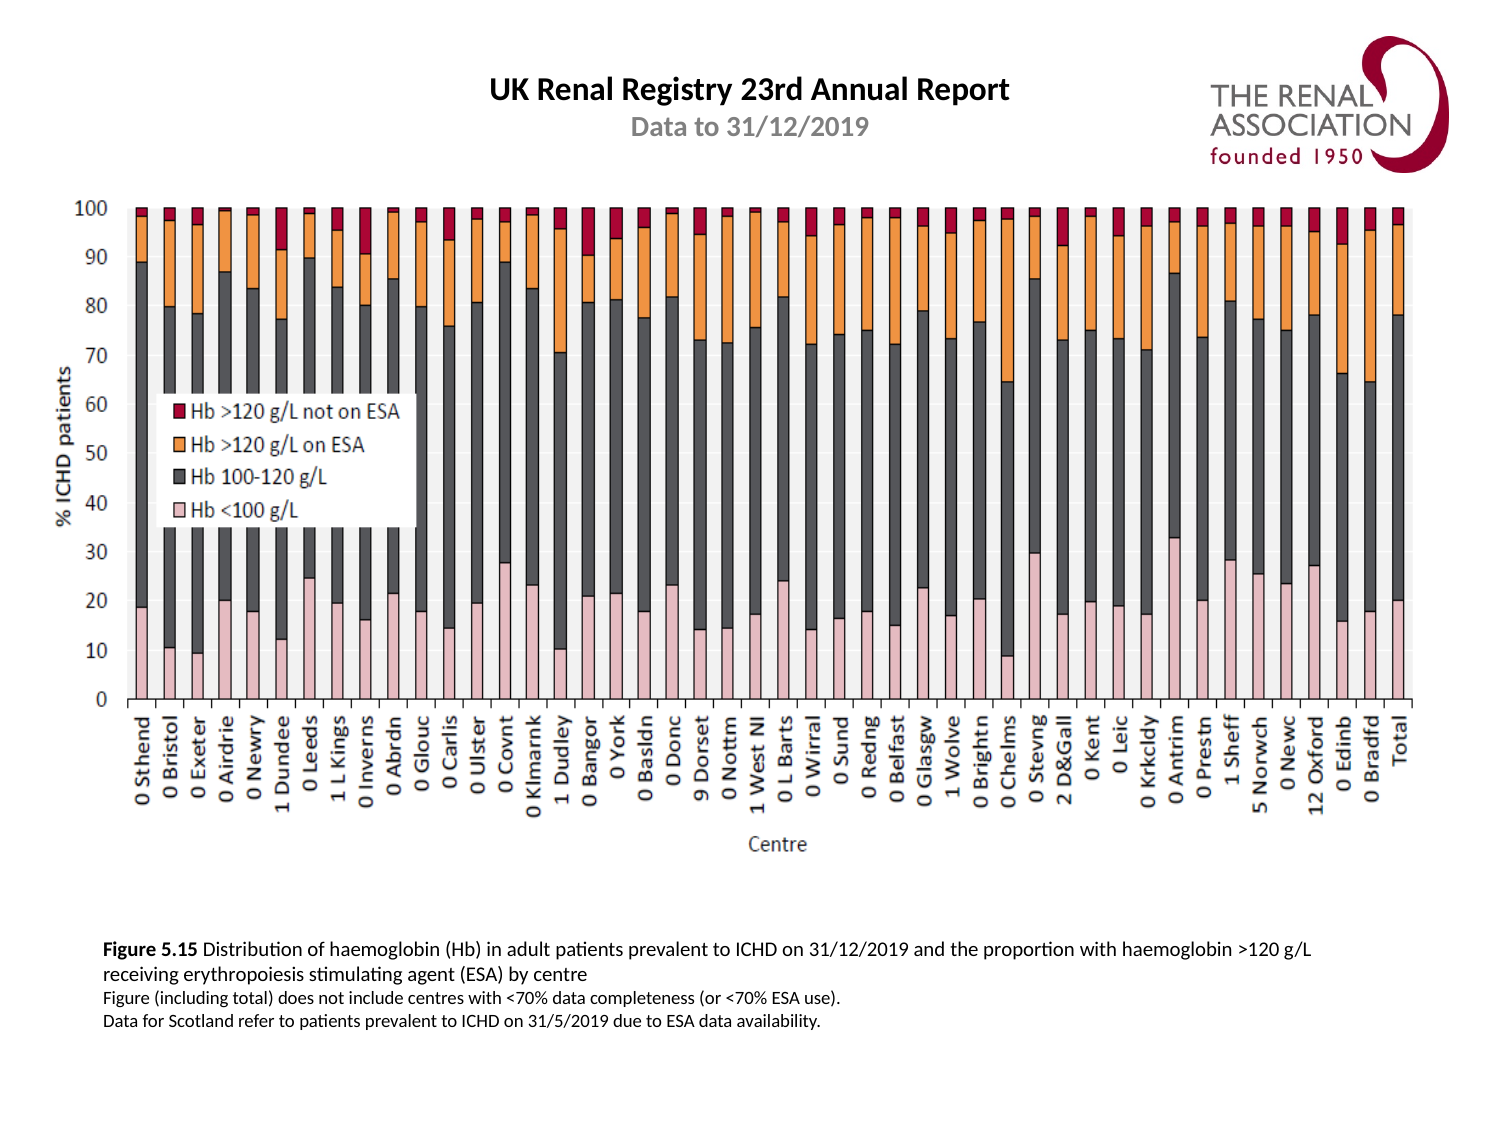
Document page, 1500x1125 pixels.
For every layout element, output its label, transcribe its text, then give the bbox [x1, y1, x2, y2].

picture [41, 181, 1424, 858]
text_box Figure 5.15 Distribution of haemoglobin (Hb) in adult patients prevalent to ICHD on 31/12/2019 and the proportion with haemoglobin >120 g/L receiving erythropoiesis stimulating agent (ESA) by centre Figure (including total) does not include centres with <70% data completeness (or <70% ESA use). Data for Scotland refer to patients prevalent to ICHD on 31/5/2019 due to ESA data availability. [88, 928, 1388, 1039]
picture [1210, 36, 1449, 173]
text_box UK Renal Registry 23rd Annual Report Data to 31/12/2019 [466, 63, 1034, 147]
